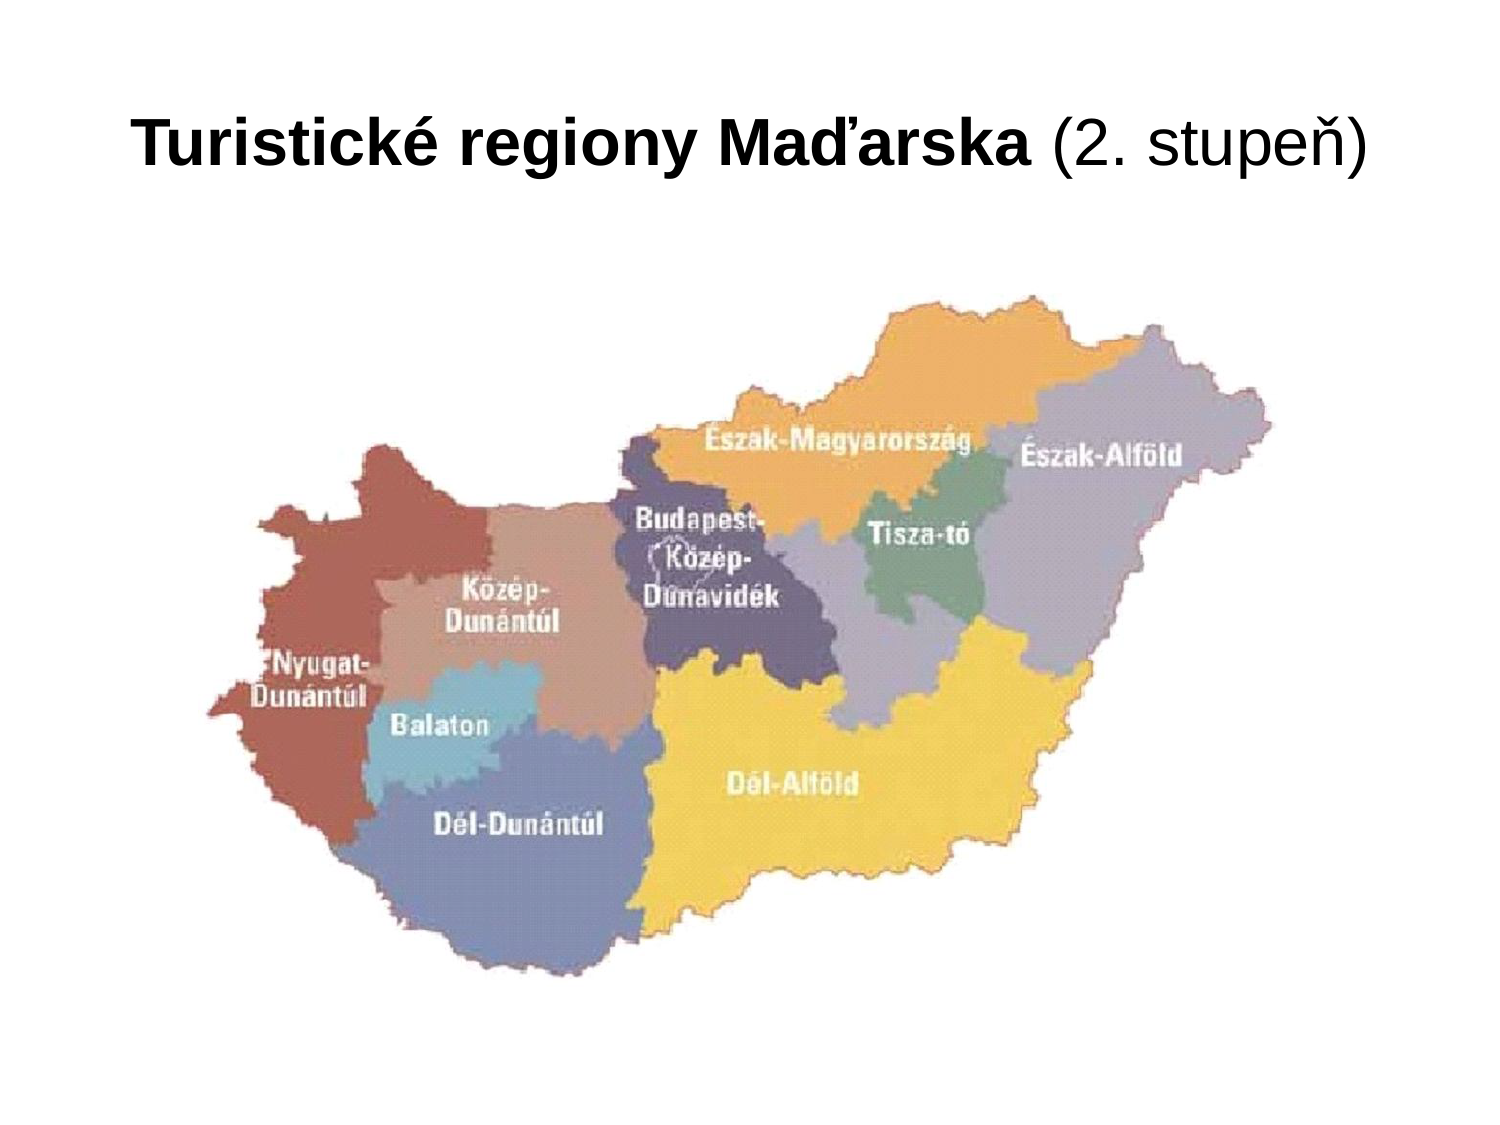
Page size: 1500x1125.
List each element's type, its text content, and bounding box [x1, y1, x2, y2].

title Turistické regiony Maďarska (2. stupeň) [75, 45, 1425, 233]
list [182, 262, 1318, 1006]
